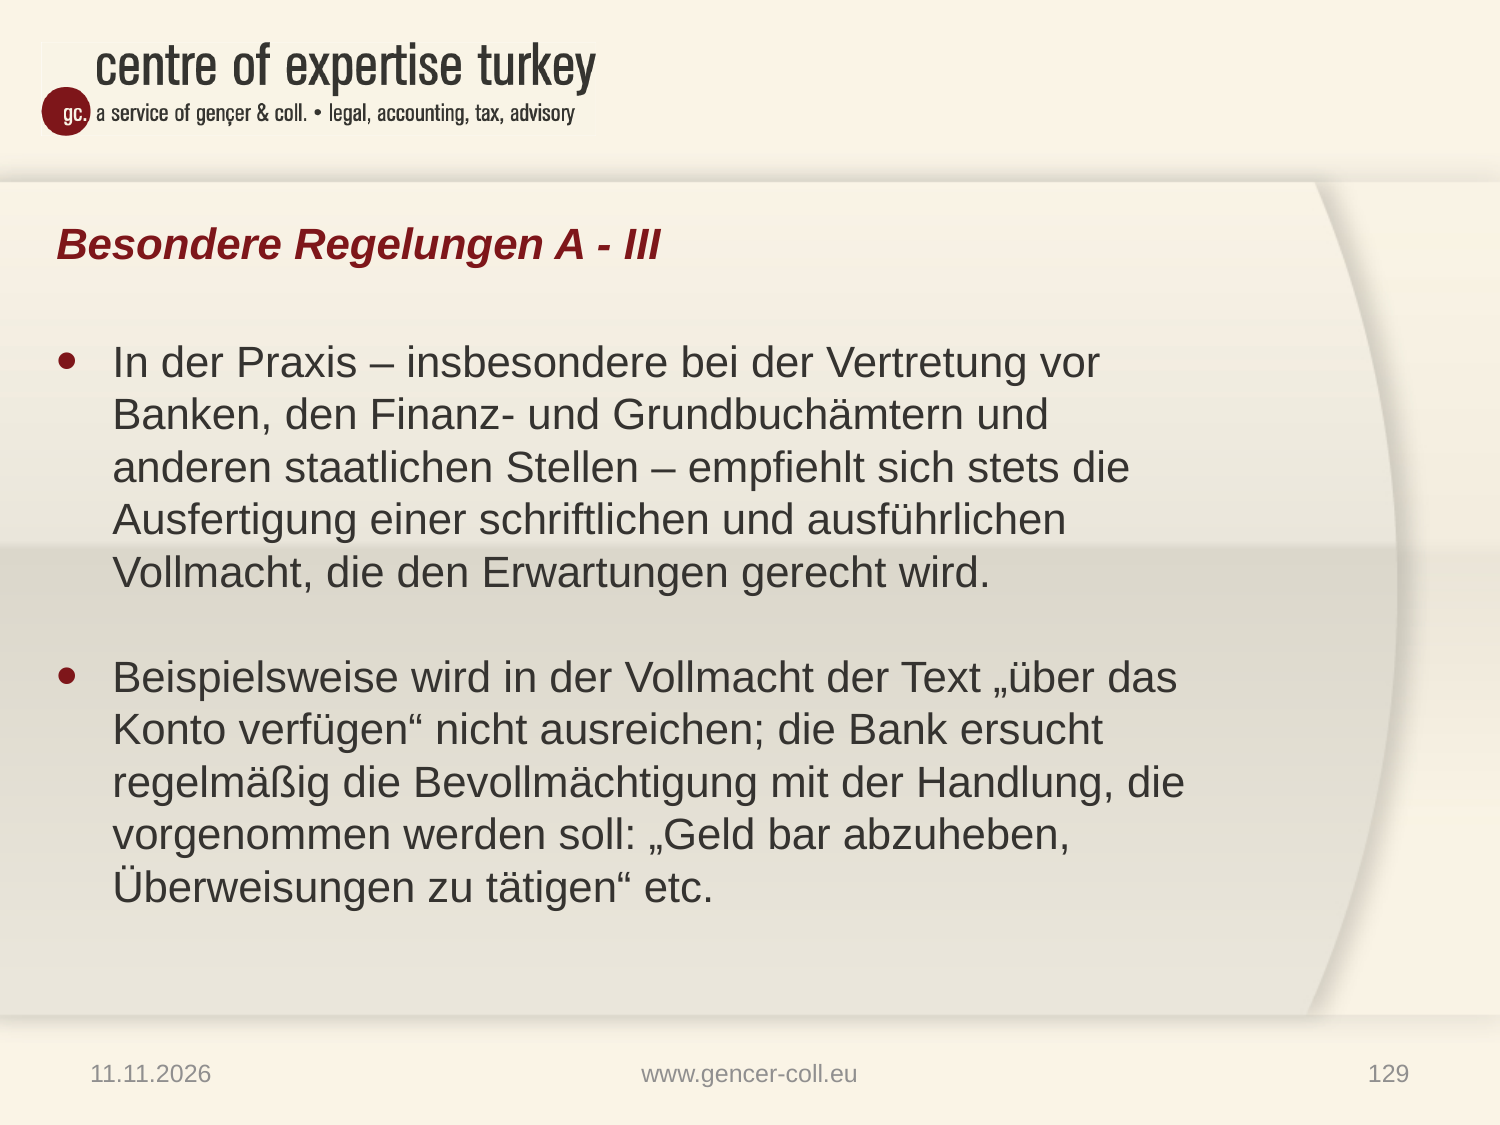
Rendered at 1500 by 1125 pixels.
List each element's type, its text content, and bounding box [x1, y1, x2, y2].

slide_number 129 [1074, 1042, 1425, 1103]
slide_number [75, 1042, 425, 1103]
footer www.gencer-coll.eu [512, 1042, 988, 1103]
picture [0, 0, 1500, 1125]
list In der Praxis – insbesondere bei der Vertretung vor Banken, den Finanz- und Grundbuchämtern und anderen staatlichen Stellen – empfiehlt sich stets die Ausfertigung einer schriftlichen und ausführlichen Vollmacht, die den Erwartungen gerecht wird. Beispielsweise wird in der Vollmacht der Text „über das Konto verfügen“ nicht ausreichen; die Bank ersucht regelmäßig die Bevollmächtigung mit der Handlung, die vorgenommen werden soll: „Geld bar abzuheben, Überweisungen zu tätigen“ etc. [41, 326, 1223, 988]
title Besondere Regelungen A - III [41, 208, 1223, 279]
